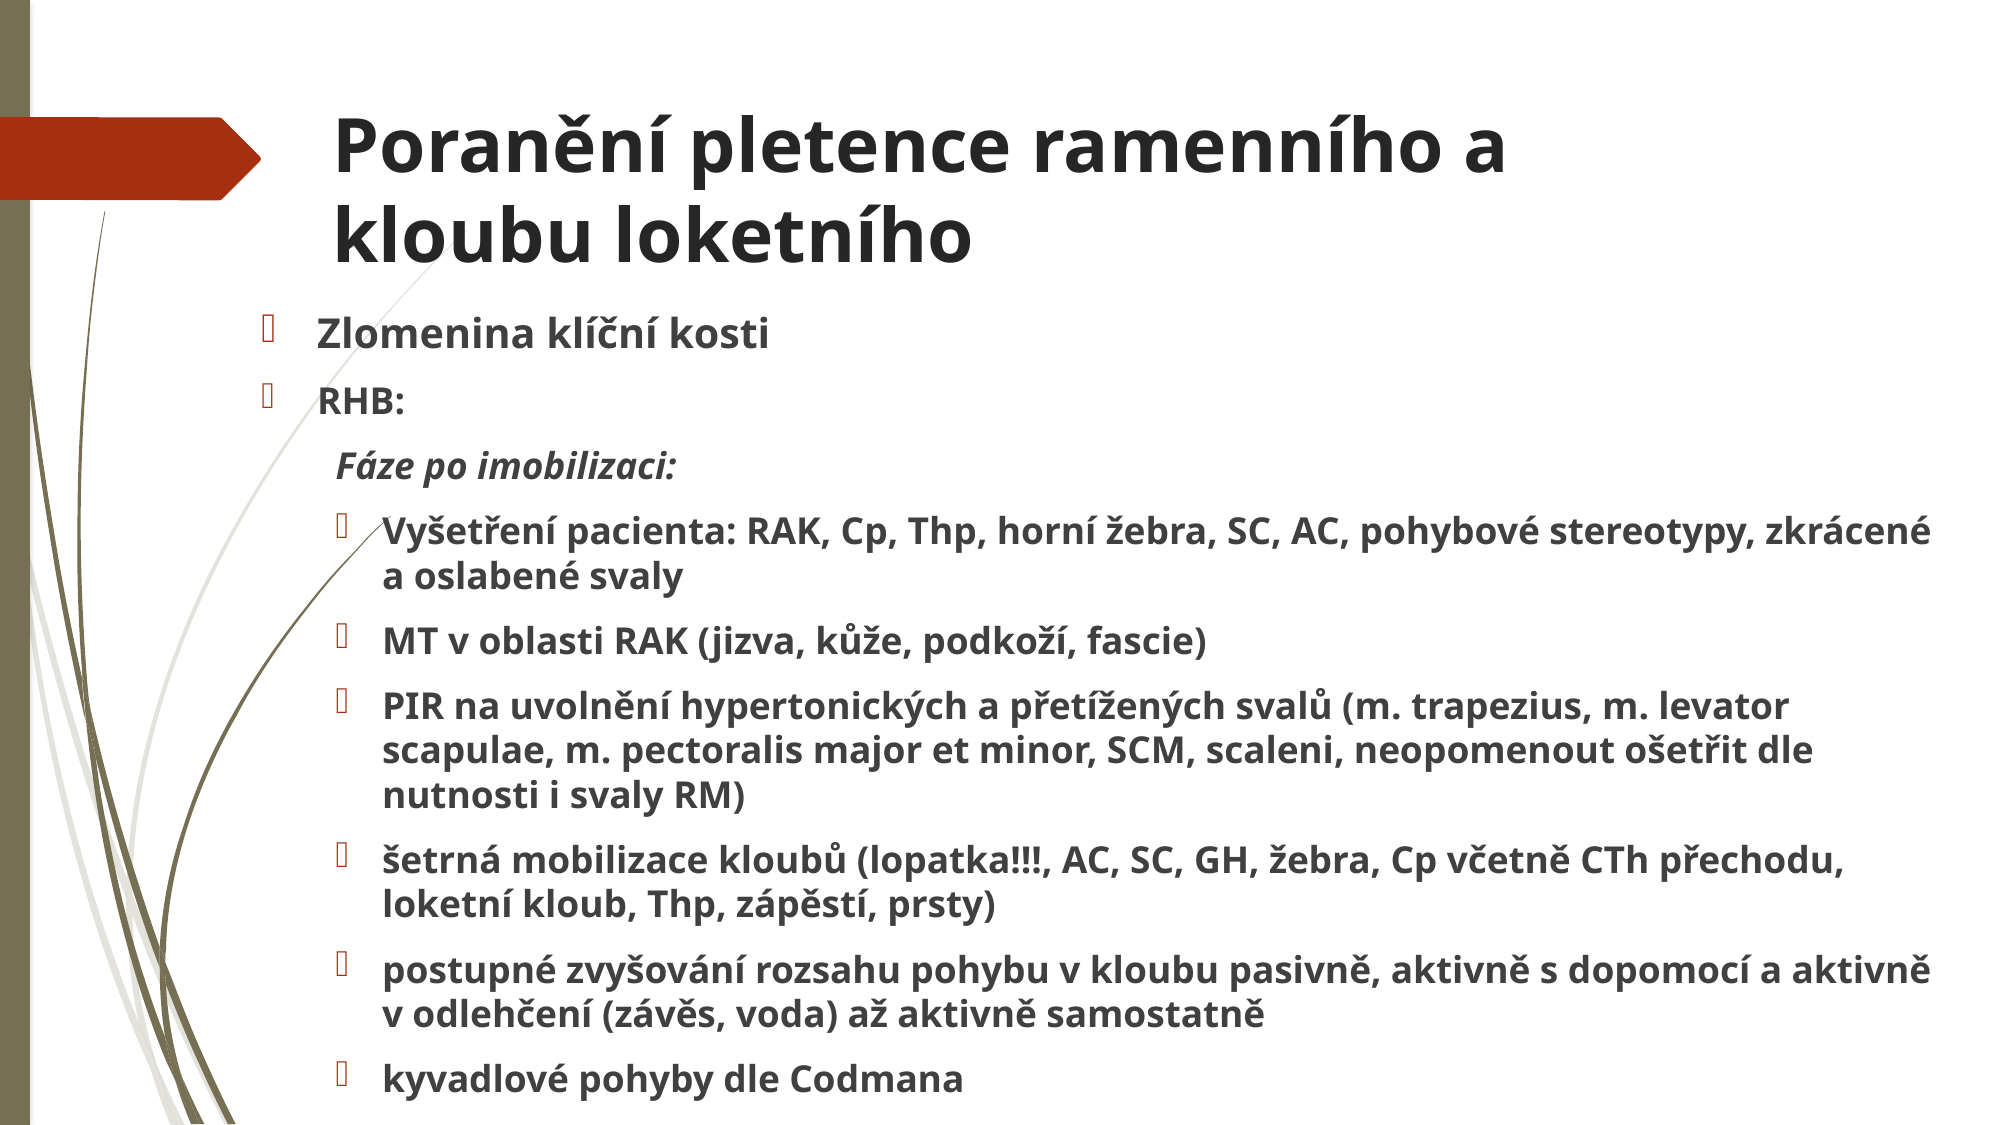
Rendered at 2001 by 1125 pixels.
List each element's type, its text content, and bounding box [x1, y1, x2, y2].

title Poranění pletence ramenního a kloubu loketního [317, 89, 1780, 299]
list Zlomenina klíční kosti RHB: Fáze po imobilizaci: Vyšetření pacienta: RAK, Cp, Thp, horní žebra, SC, AC, pohybové stereotypy, zkrácené a oslabené svaly MT v oblasti RAK (jizva, kůže, podkoží, fascie) PIR na uvolnění hypertonických a přetížených svalů (m. trapezius, m. levator scapulae, m. pectoralis major et minor, SCM, scaleni, neopomenout ošetřit dle nutnosti i svaly RM) šetrná mobilizace kloubů (lopatka!!!, AC, SC, GH, žebra, Cp včetně CTh přechodu, loketní kloub, Thp, zápěstí, prsty) postupné zvyšování rozsahu pohybu v kloubu pasivně, aktivně s dopomocí a aktivně v odlehčení (závěs, voda) až aktivně samostatně kyvadlové pohyby dle Codmana [246, 299, 1977, 1112]
